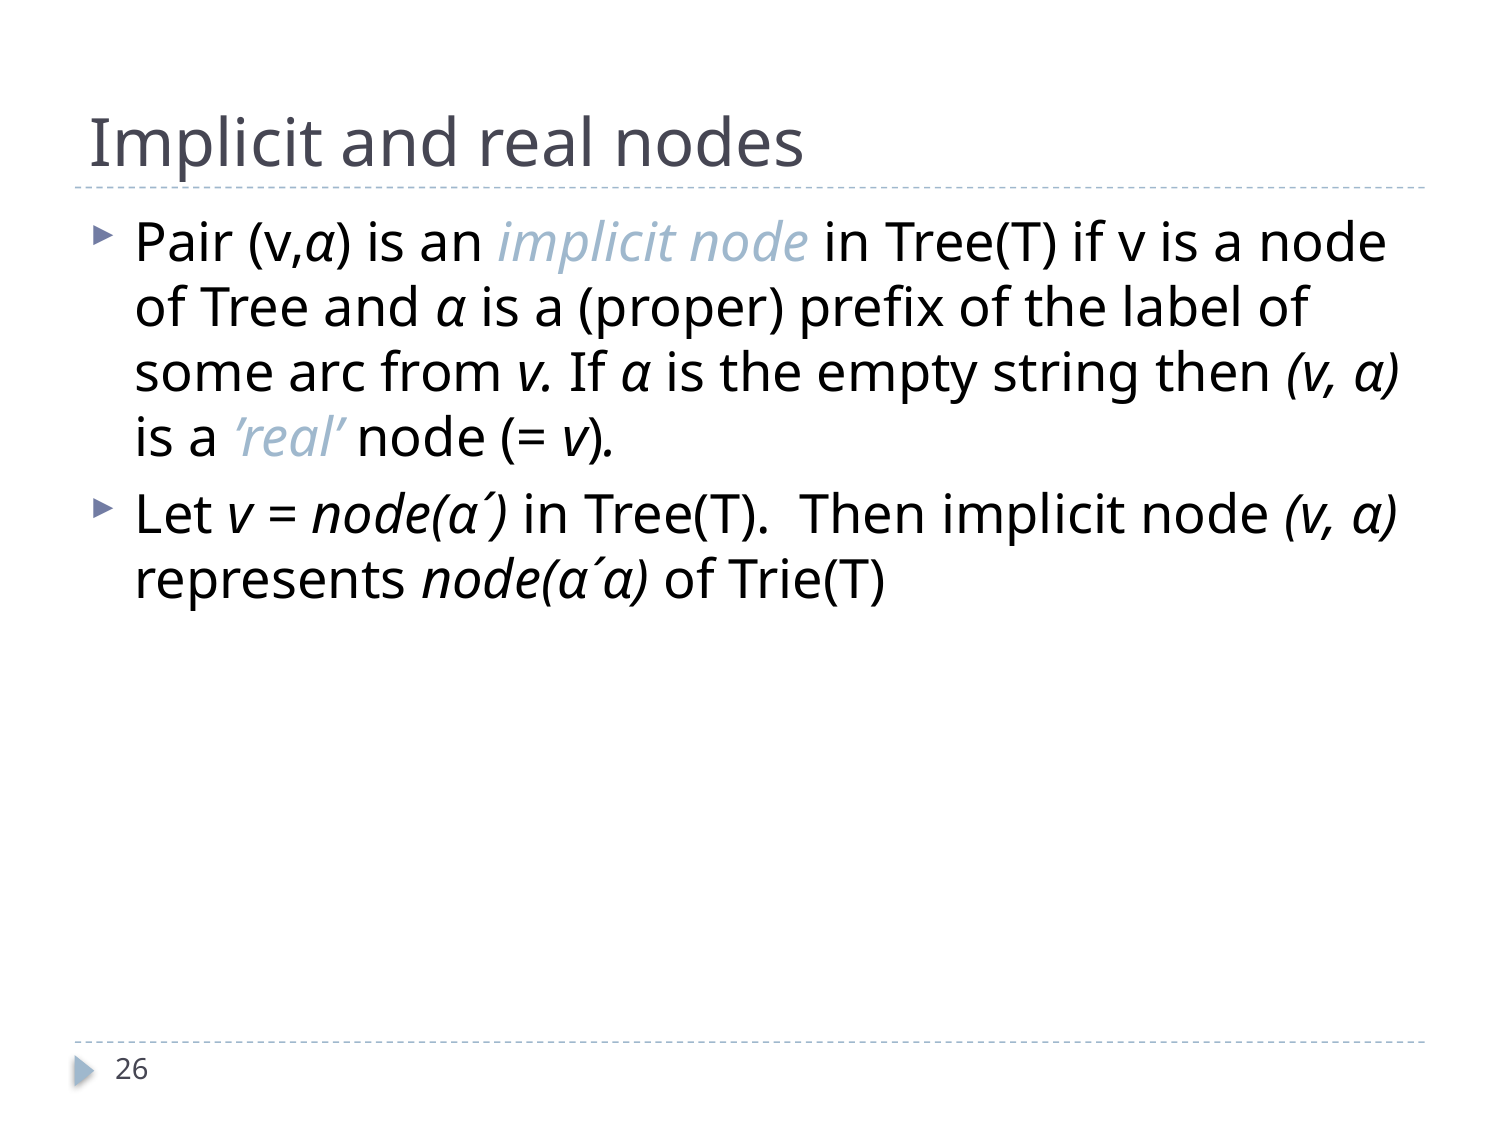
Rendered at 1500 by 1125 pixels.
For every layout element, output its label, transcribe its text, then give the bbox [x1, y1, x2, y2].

slide_number 26 [100, 1042, 426, 1103]
list Pair (v,α) is an implicit node in Tree(T) if v is a node of Tree and α is a (proper) prefix of the label of some arc from v. If α is the empty string then (v, α) is a ’real’ node (= v). Let v = node(α´) in Tree(T). Then implicit node (v, α) represents node(α´α) of Trie(T) [75, 200, 1425, 1006]
title Implicit and real nodes [75, 24, 1425, 188]
